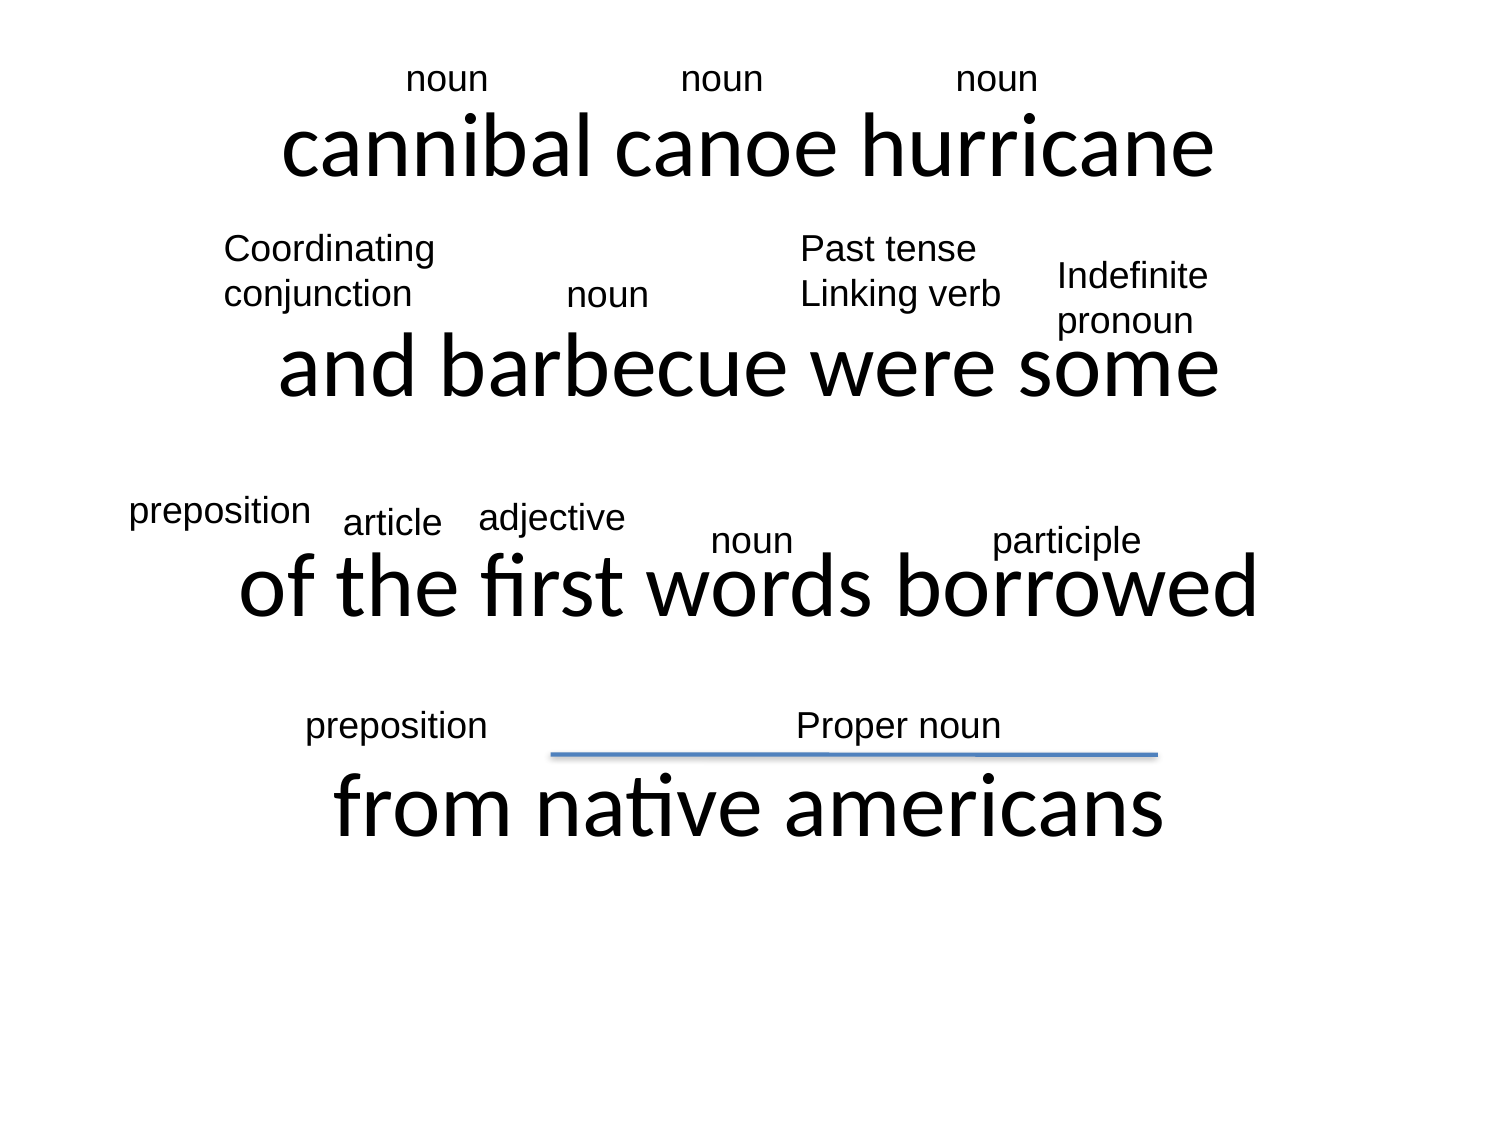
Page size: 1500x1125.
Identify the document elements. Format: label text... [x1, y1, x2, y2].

text_box Proper noun [781, 693, 1017, 752]
text_box article [328, 490, 458, 551]
text_box noun [665, 46, 779, 106]
text_box Coordinating conjunction [208, 217, 461, 322]
text_box adjective [463, 485, 641, 545]
text_box participle [977, 509, 1157, 569]
text_box Indefinite pronoun [1042, 243, 1234, 349]
text_box Past tense Linking verb [785, 217, 1017, 322]
text_box preposition [113, 478, 327, 539]
text_box noun [695, 509, 809, 569]
title cannibal canoe hurricane and barbecue were some of the first words borrowed from native americans [112, 349, 1388, 591]
text_box noun [390, 46, 504, 106]
text_box preposition [290, 694, 503, 754]
text_box noun [551, 262, 665, 323]
text_box noun [940, 46, 1054, 106]
